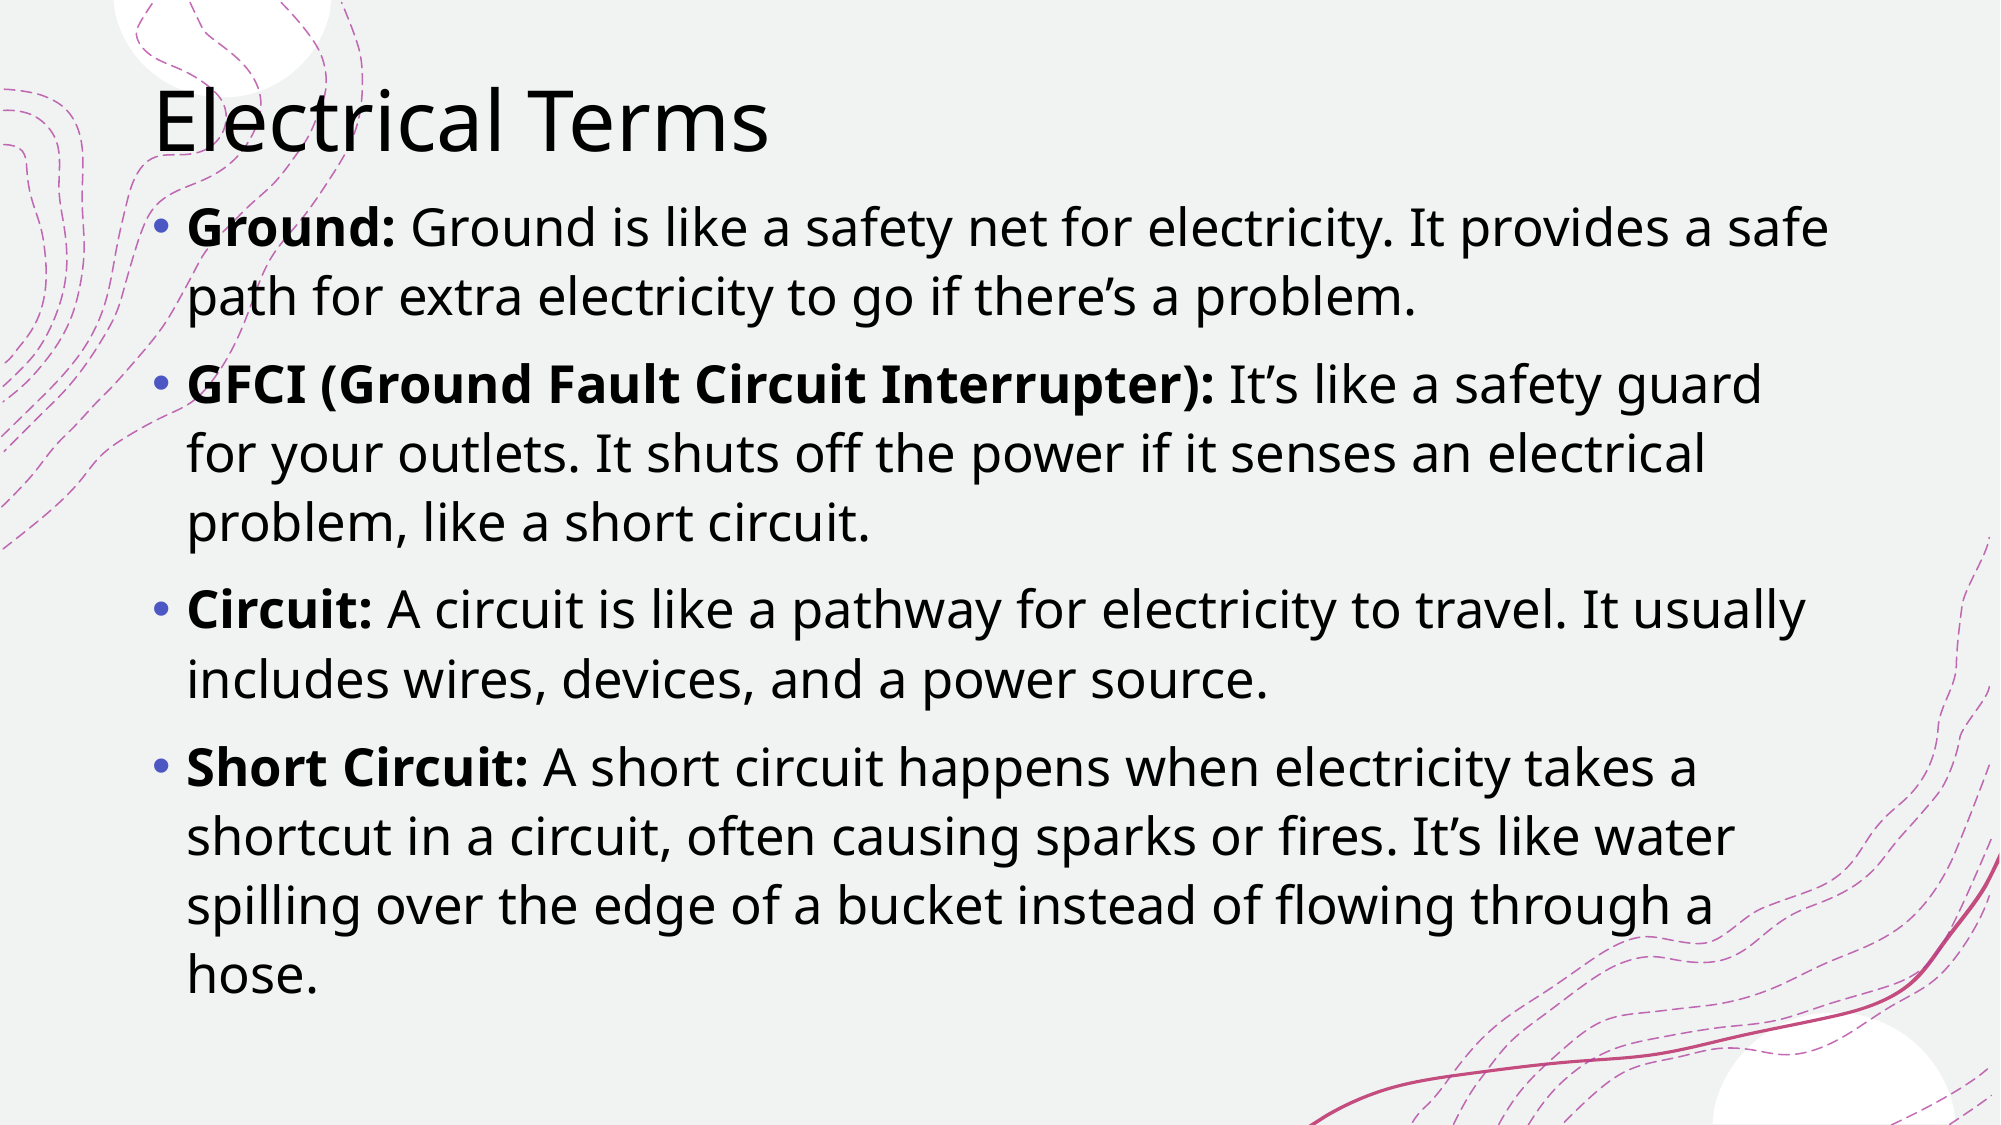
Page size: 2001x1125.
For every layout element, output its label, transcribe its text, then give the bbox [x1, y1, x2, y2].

title Electrical Terms [137, 59, 1863, 179]
list Ground: Ground is like a safety net for electricity. It provides a safe path for extra electricity to go if there’s a problem. GFCI (Ground Fault Circuit Interrupter): It’s like a safety guard for your outlets. It shuts off the power if it senses an electrical problem, like a short circuit. Circuit: A circuit is like a pathway for electricity to travel. It usually includes wires, devices, and a power source. Short Circuit: A short circuit happens when electricity takes a shortcut in a circuit, often causing sparks or fires. It’s like water spilling over the edge of a bucket instead of flowing through a hose. [137, 179, 1863, 1014]
